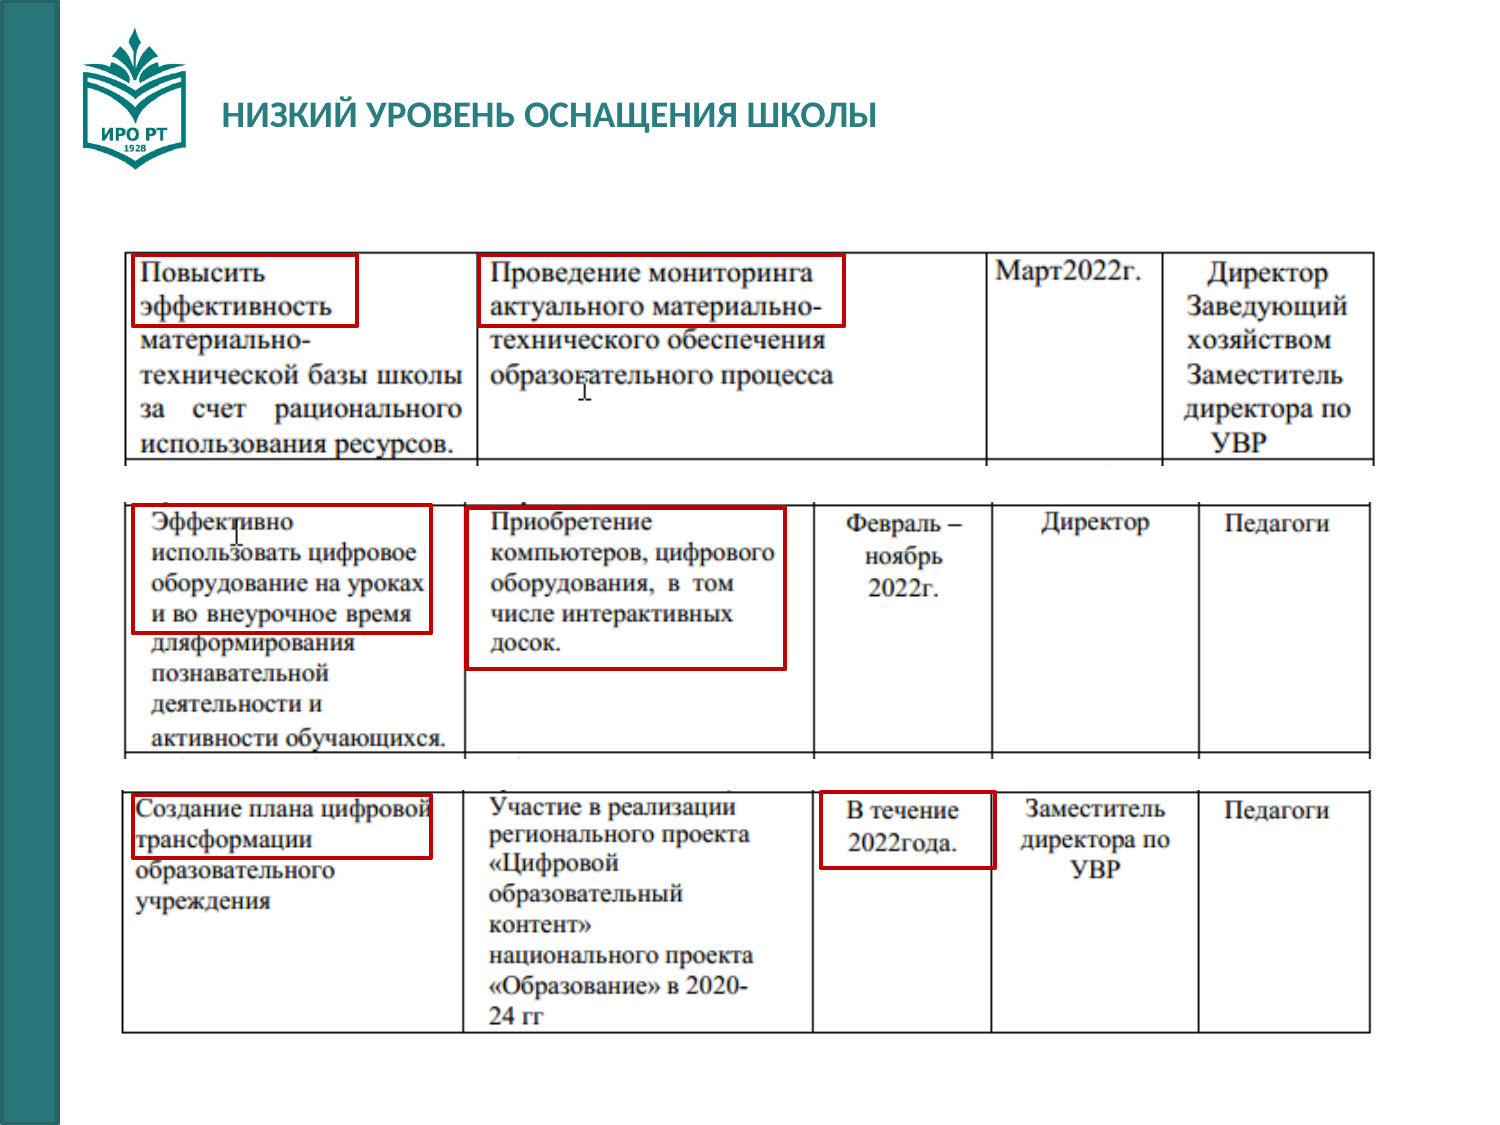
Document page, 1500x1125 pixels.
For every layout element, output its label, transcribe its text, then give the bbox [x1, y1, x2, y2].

title Низкий уровень оснащения школы [206, 19, 1425, 207]
picture [111, 502, 1383, 759]
picture [0, 0, 60, 1125]
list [76, 21, 192, 175]
picture [113, 789, 1383, 1043]
picture [111, 243, 1389, 466]
